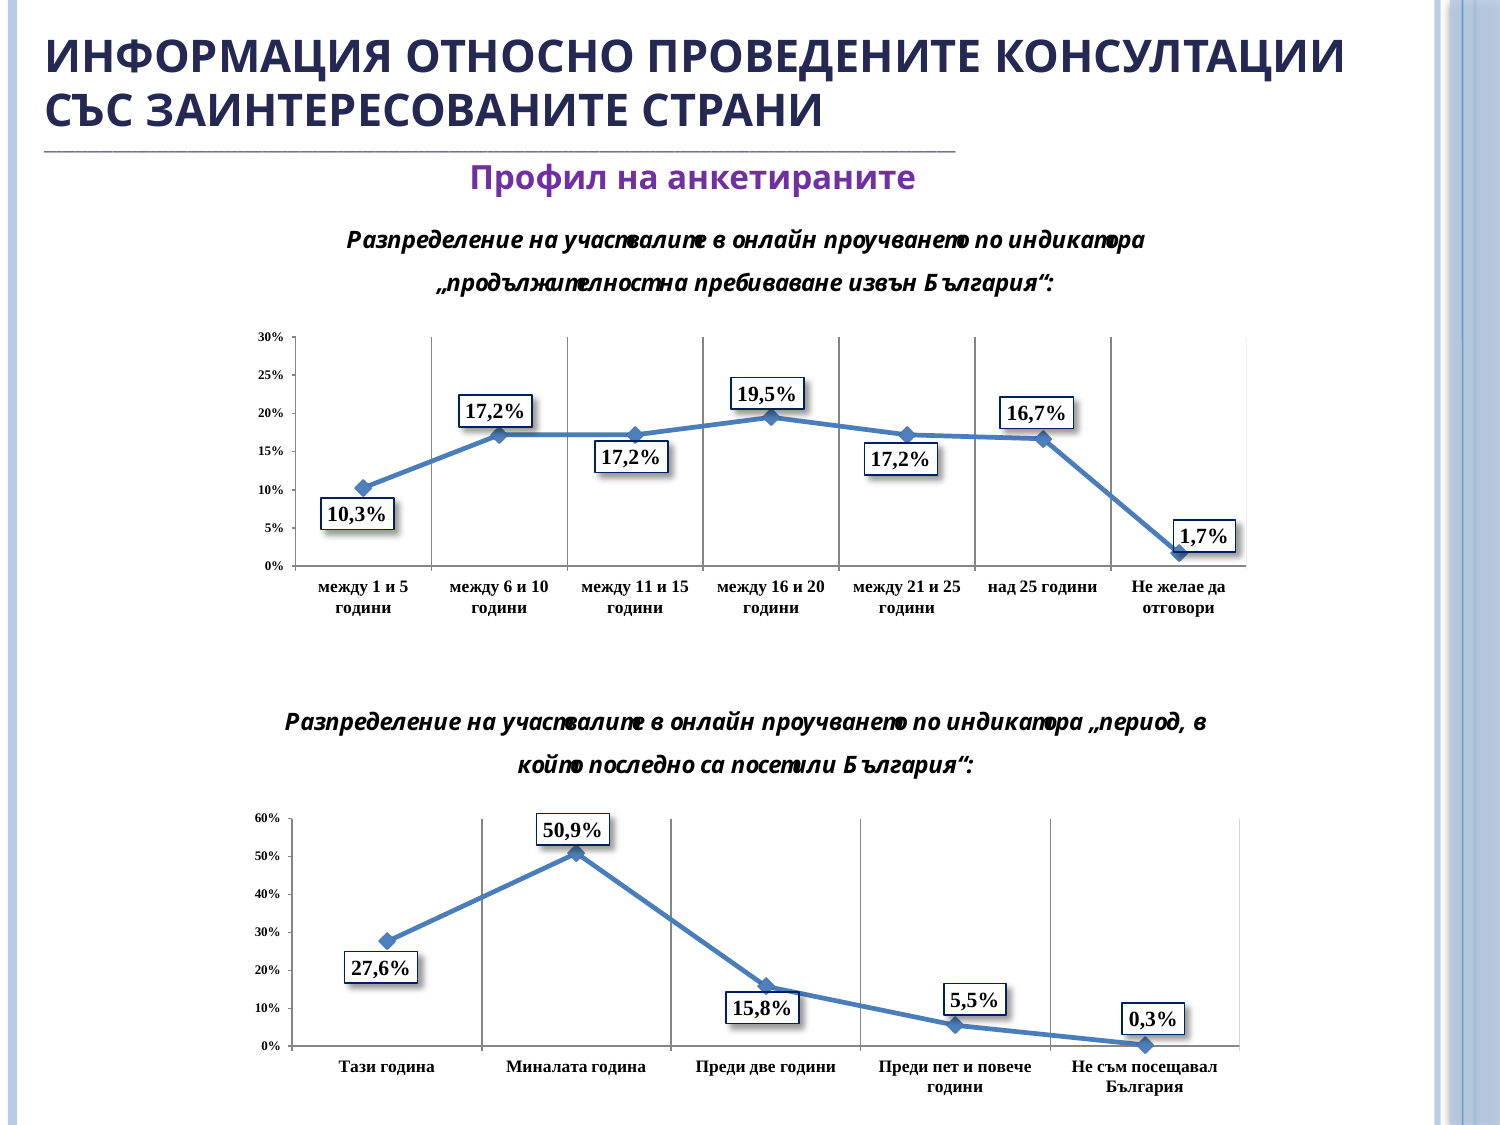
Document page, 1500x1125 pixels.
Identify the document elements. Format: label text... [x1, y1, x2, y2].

picture [250, 172, 1247, 1125]
title Информация относно проведените консултации със заинтересованите страни __________________________________________________________________________________________________________________________________________________ [29, 18, 1436, 161]
text_box Профил на анкетираните [454, 148, 963, 169]
